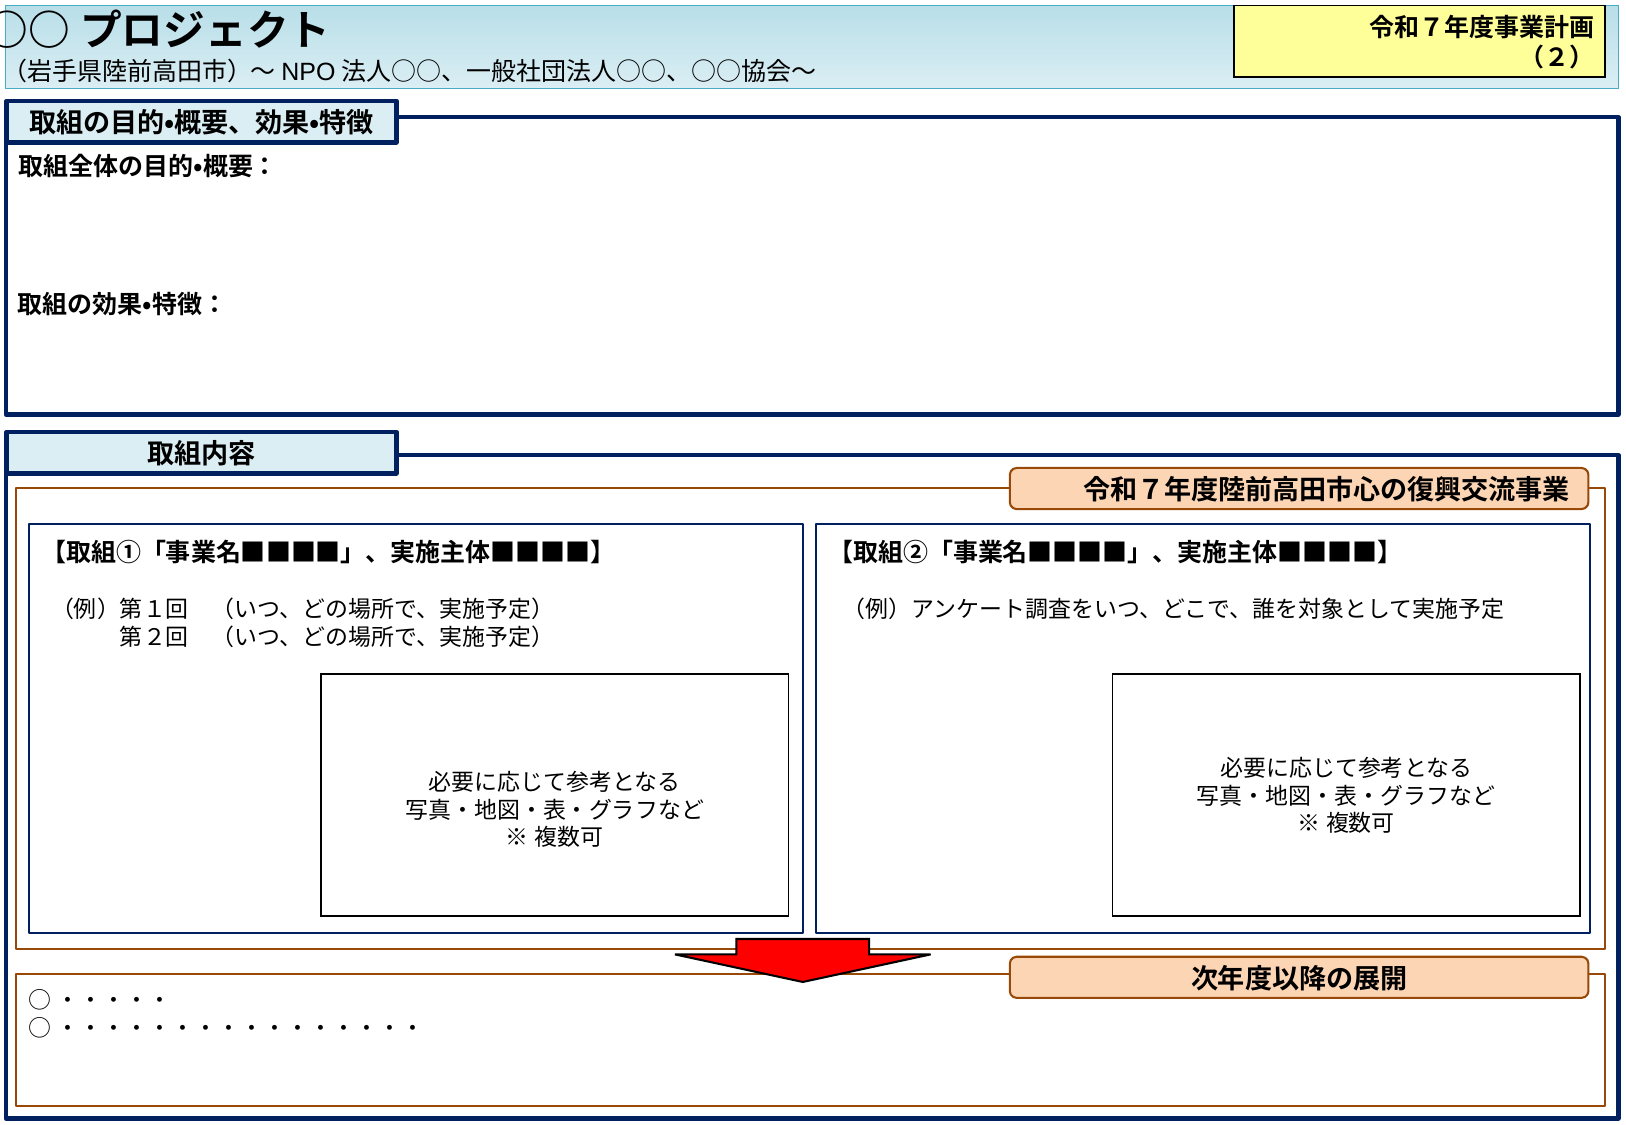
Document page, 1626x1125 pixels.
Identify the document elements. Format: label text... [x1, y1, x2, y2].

text_box （岩手県陸前高田市） [2, 55, 253, 86]
text_box ～NPO法人○○、一般社団法人○○、○○協会～ [253, 55, 817, 86]
text_box 取組の効果・特徴： [17, 288, 228, 379]
text_box 取組内容 [6, 432, 397, 474]
text_box （例）アンケート調査をいつ、どこで、誰を対象として実施予定 [842, 594, 1588, 674]
text_box 次年度以降の展開 [1009, 956, 1589, 998]
text_box 【取組②「事業名■■■■」、実施主体■■■■】 [816, 524, 1591, 934]
text_box 必要に応じて参考となる 写真・地図・表・グラフなど ※複数可 [320, 673, 789, 917]
text_box （例）第１回 （いつ、どの場所で、実施予定） 第２回 （いつ、どの場所で、実施予定） [50, 594, 789, 674]
text_box 令和７年度陸前高田市心の復興交流事業 [1009, 467, 1589, 510]
text_box [674, 938, 931, 983]
text_box 令和７年度事業計画（２） [1234, 5, 1605, 77]
text_box ○・・・・・ ○・・・・・・・・・・・・・・・・ [16, 974, 1605, 1106]
text_box 取組の目的・概要、効果・特徴 [6, 101, 397, 143]
text_box [5, 455, 1619, 1119]
text_box [5, 5, 1619, 89]
text_box 必要に応じて参考となる 写真・地図・表・グラフなど ※複数可 [1111, 673, 1581, 917]
text_box 取組全体の目的・概要： [18, 150, 279, 300]
text_box ○○プロジェクト [0, 4, 331, 55]
text_box 【取組①「事業名■■■■」、実施主体■■■■】 [29, 524, 804, 934]
text_box [5, 117, 1619, 415]
